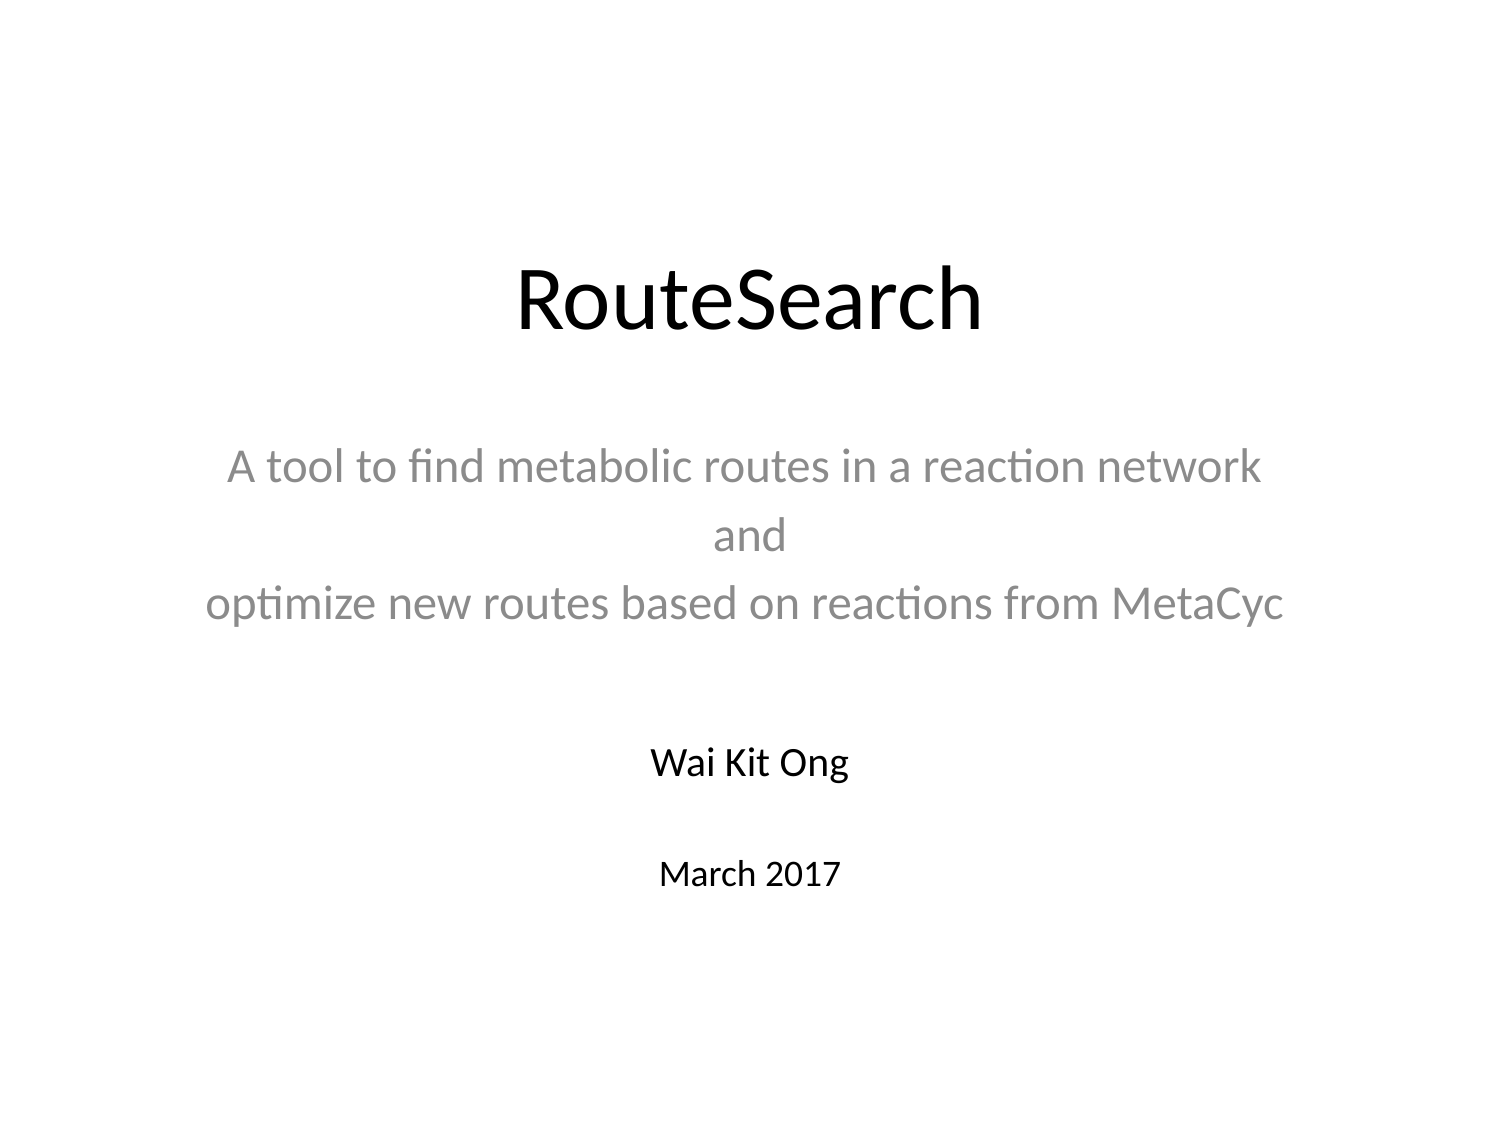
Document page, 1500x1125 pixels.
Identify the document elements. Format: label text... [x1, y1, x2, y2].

subtitle A tool to find metabolic routes in a reaction network and optimize new routes based on reactions from MetaCyc [150, 426, 1350, 641]
title RouteSearch [112, 172, 1388, 414]
text_box Wai Kit Ong [635, 726, 865, 792]
text_box March 2017 [643, 841, 857, 902]
